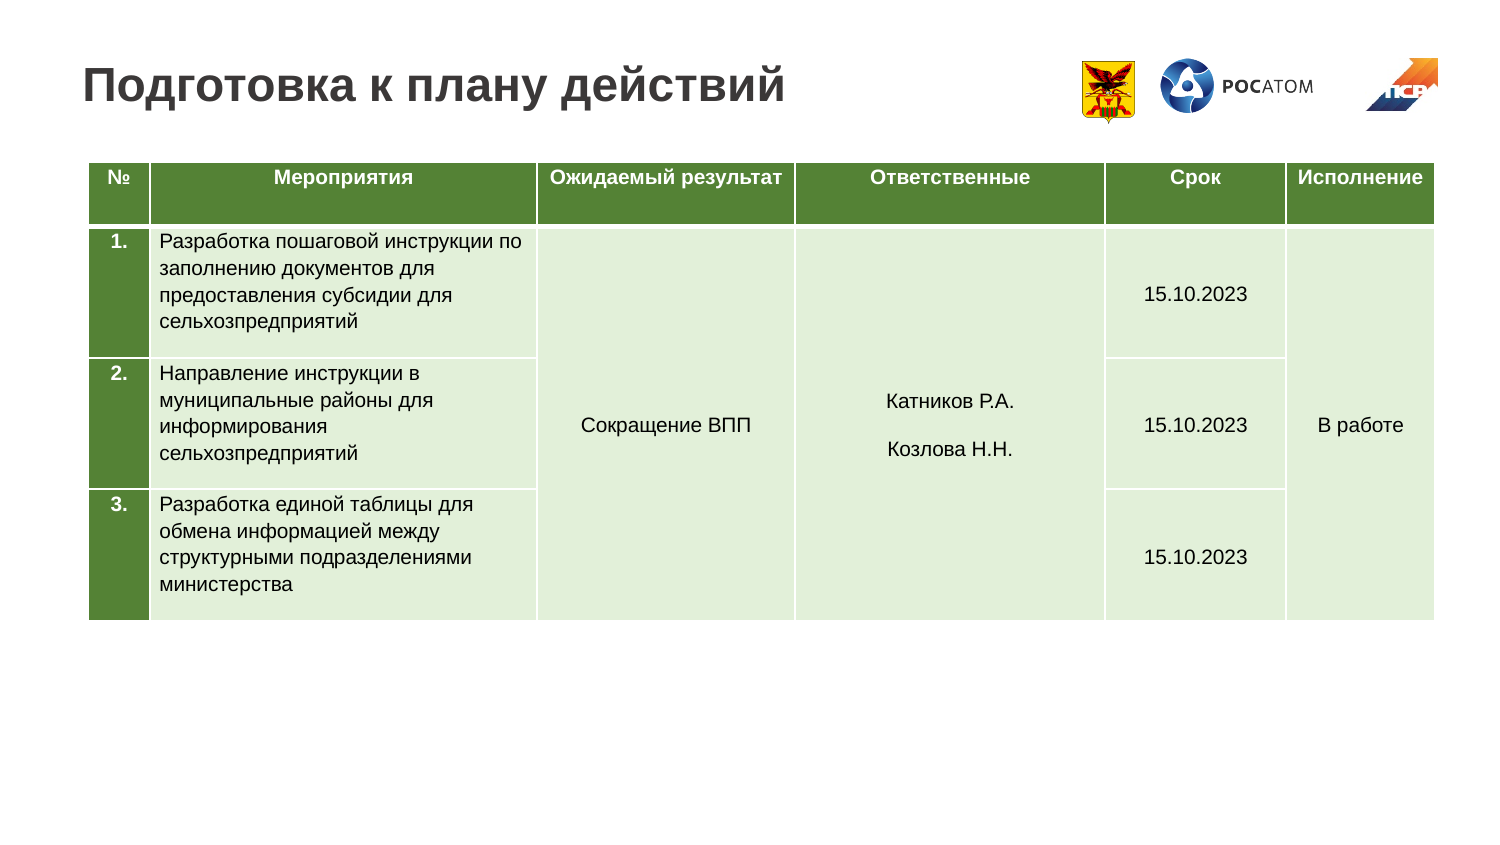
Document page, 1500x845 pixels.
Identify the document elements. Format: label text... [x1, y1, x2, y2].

picture [1160, 58, 1313, 113]
table_header № [89, 163, 149, 224]
table_header Исполнение [1287, 163, 1434, 224]
table_cell 15.10.2023 [1106, 490, 1285, 620]
text_box Подготовка к плану действий [82, 40, 1032, 124]
table_header Мероприятия [151, 163, 536, 224]
table_cell 15.10.2023 [1106, 359, 1285, 488]
table_cell 3. [89, 490, 149, 620]
table_cell Направление инструкции в муниципальные районы для информирования сельхозпредприятий [151, 359, 536, 488]
table_cell Катников Р.А. Козлова Н.Н. [796, 229, 1104, 620]
table_header Срок [1106, 163, 1285, 224]
table_cell В работе [1287, 229, 1434, 620]
table_cell 1. [89, 229, 149, 357]
table_cell Разработка единой таблицы для обмена информацией между структурными подразделениями министерства [151, 490, 536, 620]
table_cell Разработка пошаговой инструкции по заполнению документов для предоставления субсидии для сельхозпредприятий [151, 229, 536, 357]
table_header Ожидаемый результат [538, 163, 794, 224]
table_cell Сокращение ВПП [538, 229, 794, 620]
table_header Ответственные [796, 163, 1104, 224]
table_cell 2. [89, 359, 149, 488]
picture [1082, 61, 1135, 124]
picture [1365, 58, 1438, 113]
table_cell 15.10.2023 [1106, 229, 1285, 357]
